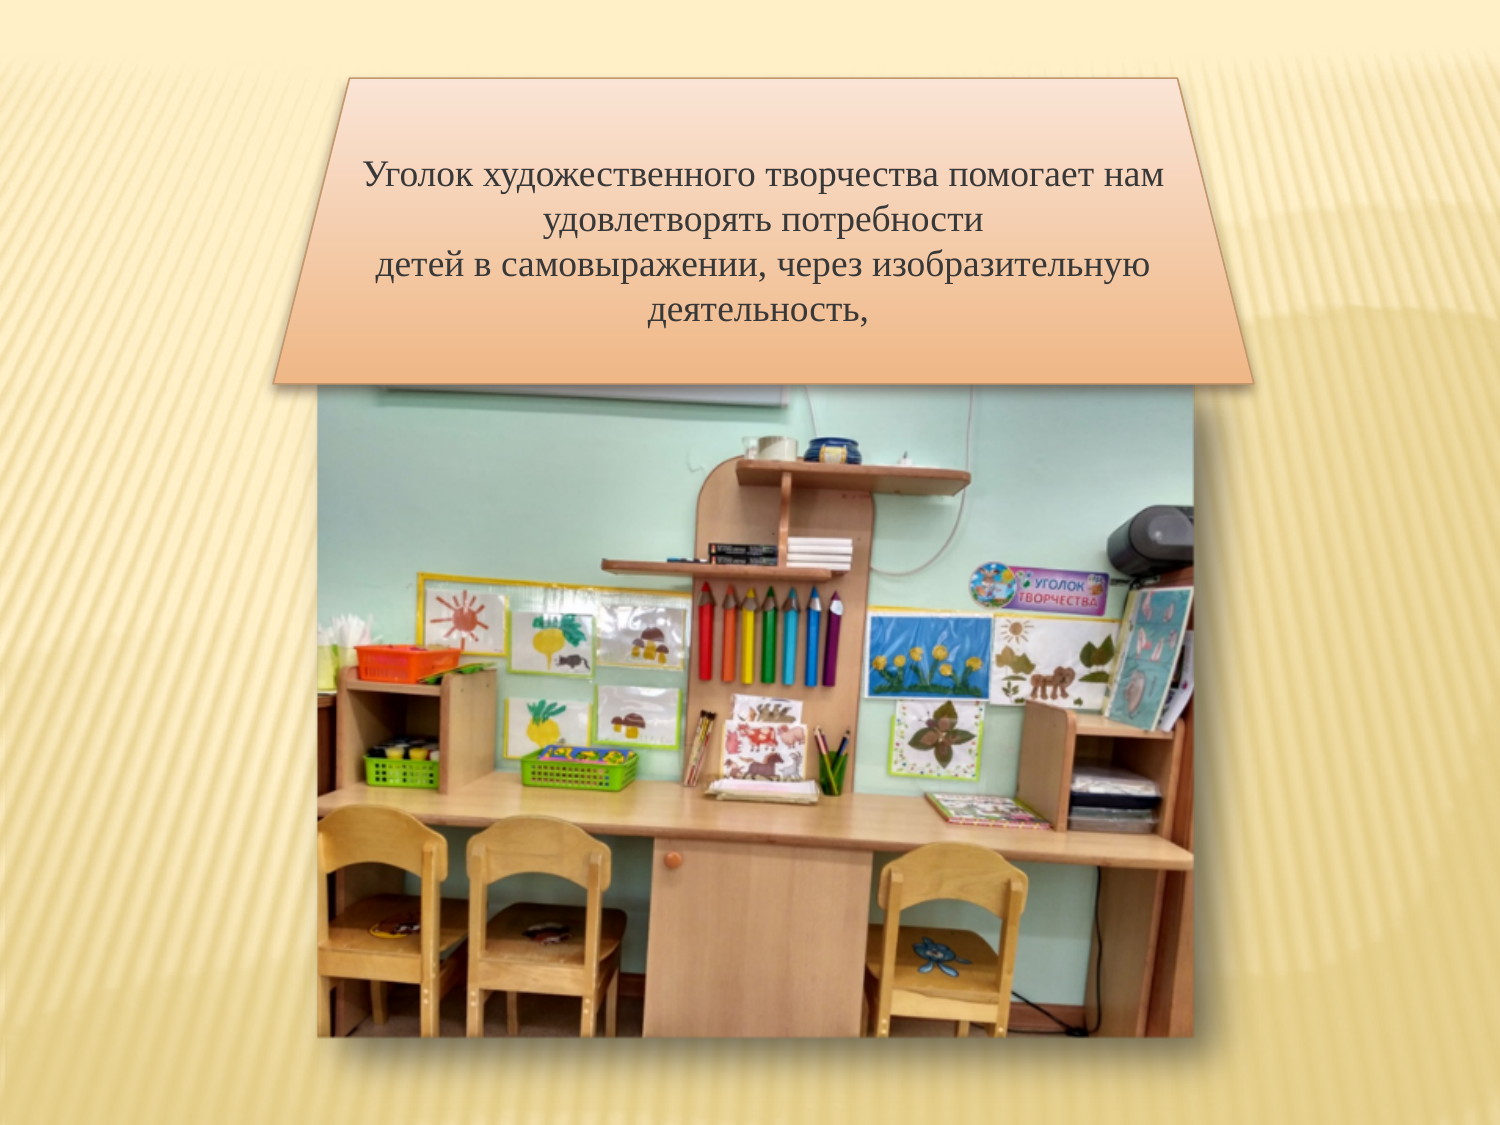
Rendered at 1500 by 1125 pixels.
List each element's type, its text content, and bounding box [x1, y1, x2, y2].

text_box Уголок художественного творчества помогает нам удовлетворять потребности детей в самовыражении, через изобразительную деятельность, [283, 77, 1244, 338]
picture [276, 339, 1276, 1120]
